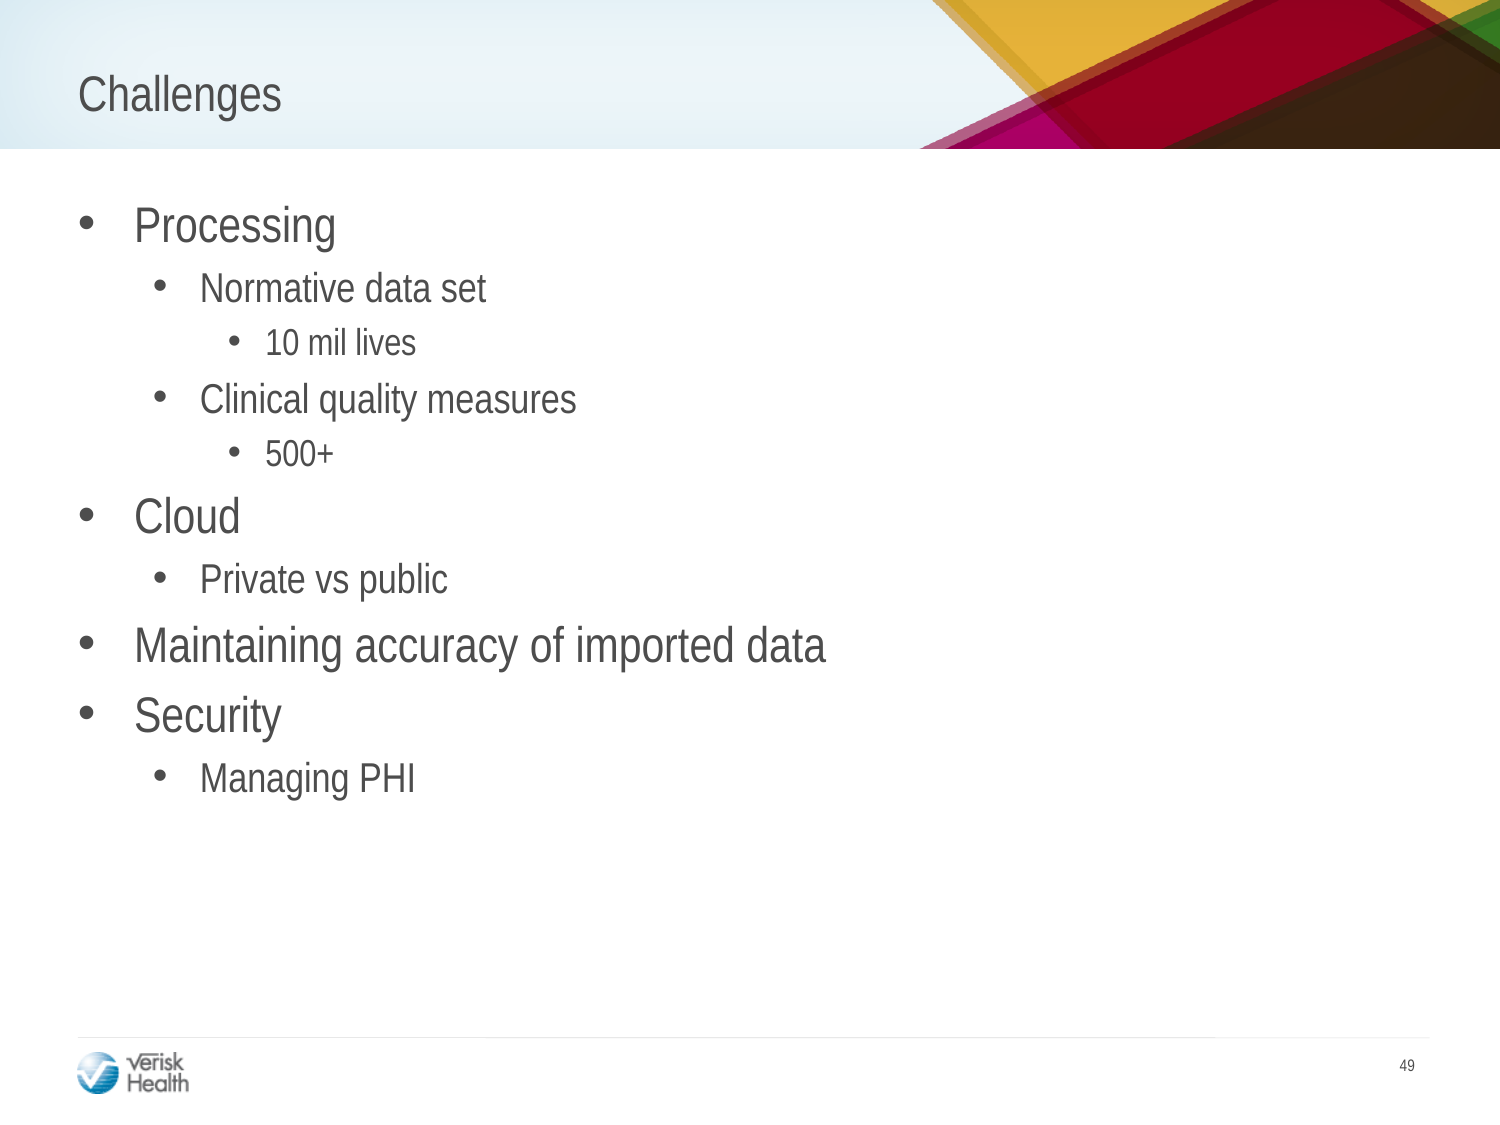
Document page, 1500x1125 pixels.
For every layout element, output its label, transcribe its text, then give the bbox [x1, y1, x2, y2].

picture [77, 1052, 189, 1094]
title Challenges [77, 44, 1030, 122]
list Processing Normative data set 10 mil lives Clinical quality measures 500+ Cloud Private vs public Maintaining accuracy of imported data Security Managing PHI [77, 191, 1430, 995]
picture [0, 0, 1500, 149]
